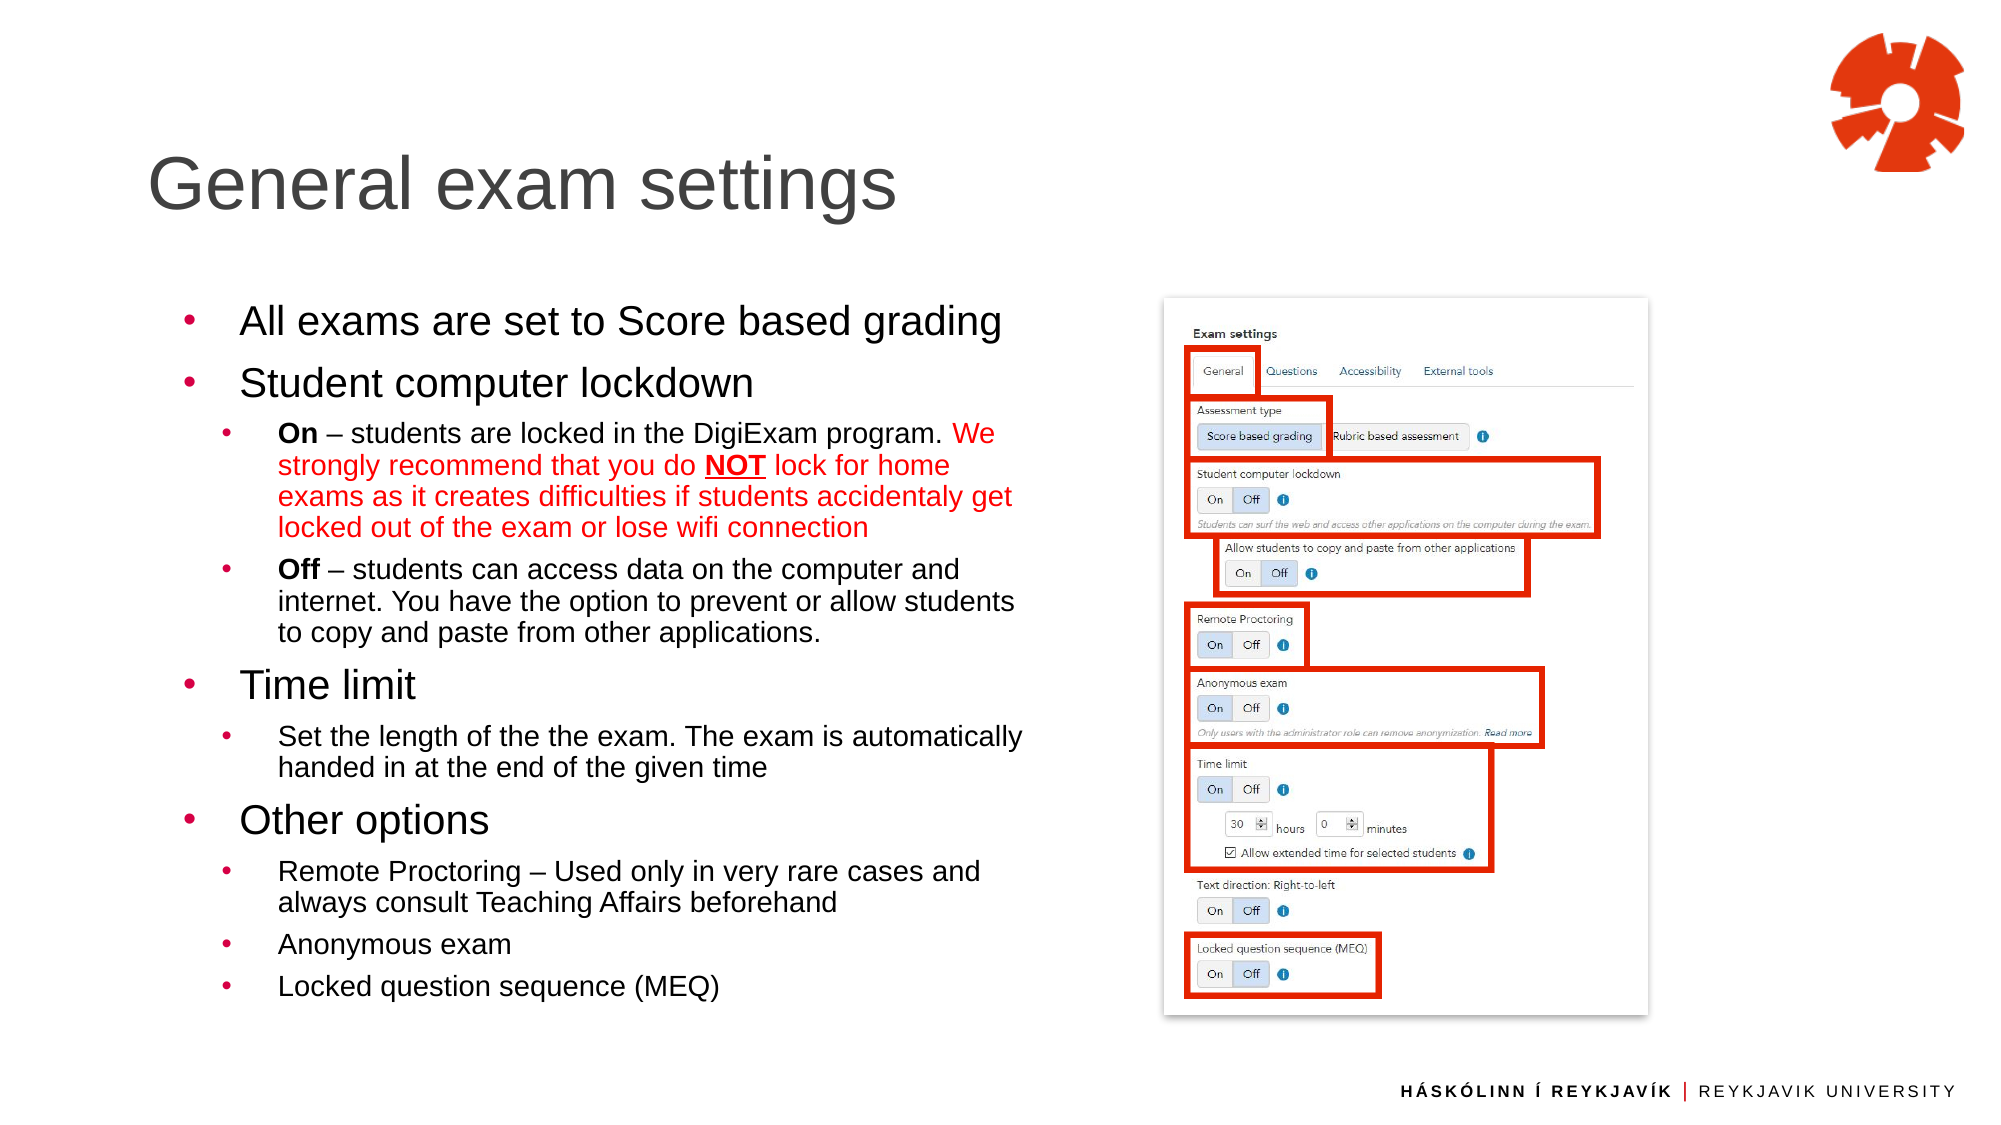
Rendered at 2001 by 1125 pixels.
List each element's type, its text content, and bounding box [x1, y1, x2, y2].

list All exams are set to Score based grading Student computer lockdown On – students are locked in the DigiExam program. We strongly recommend that you do NOT lock for home exams as it creates difficulties if students accidentaly get locked out of the exam or lose wifi connection Off – students can access data on the computer and internet. You have the option to prevent or allow students to copy and paste from other applications. Time limit Set the length of the the exam. The exam is automatically handed in at the end of the given time Other options Remote Proctoring – Used only in very rare cases and always consult Teaching Affairs beforehand Anonymous exam Locked question sequence (MEQ) [147, 299, 1031, 1125]
title General exam settings [147, 21, 1788, 226]
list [1178, 312, 1634, 1001]
